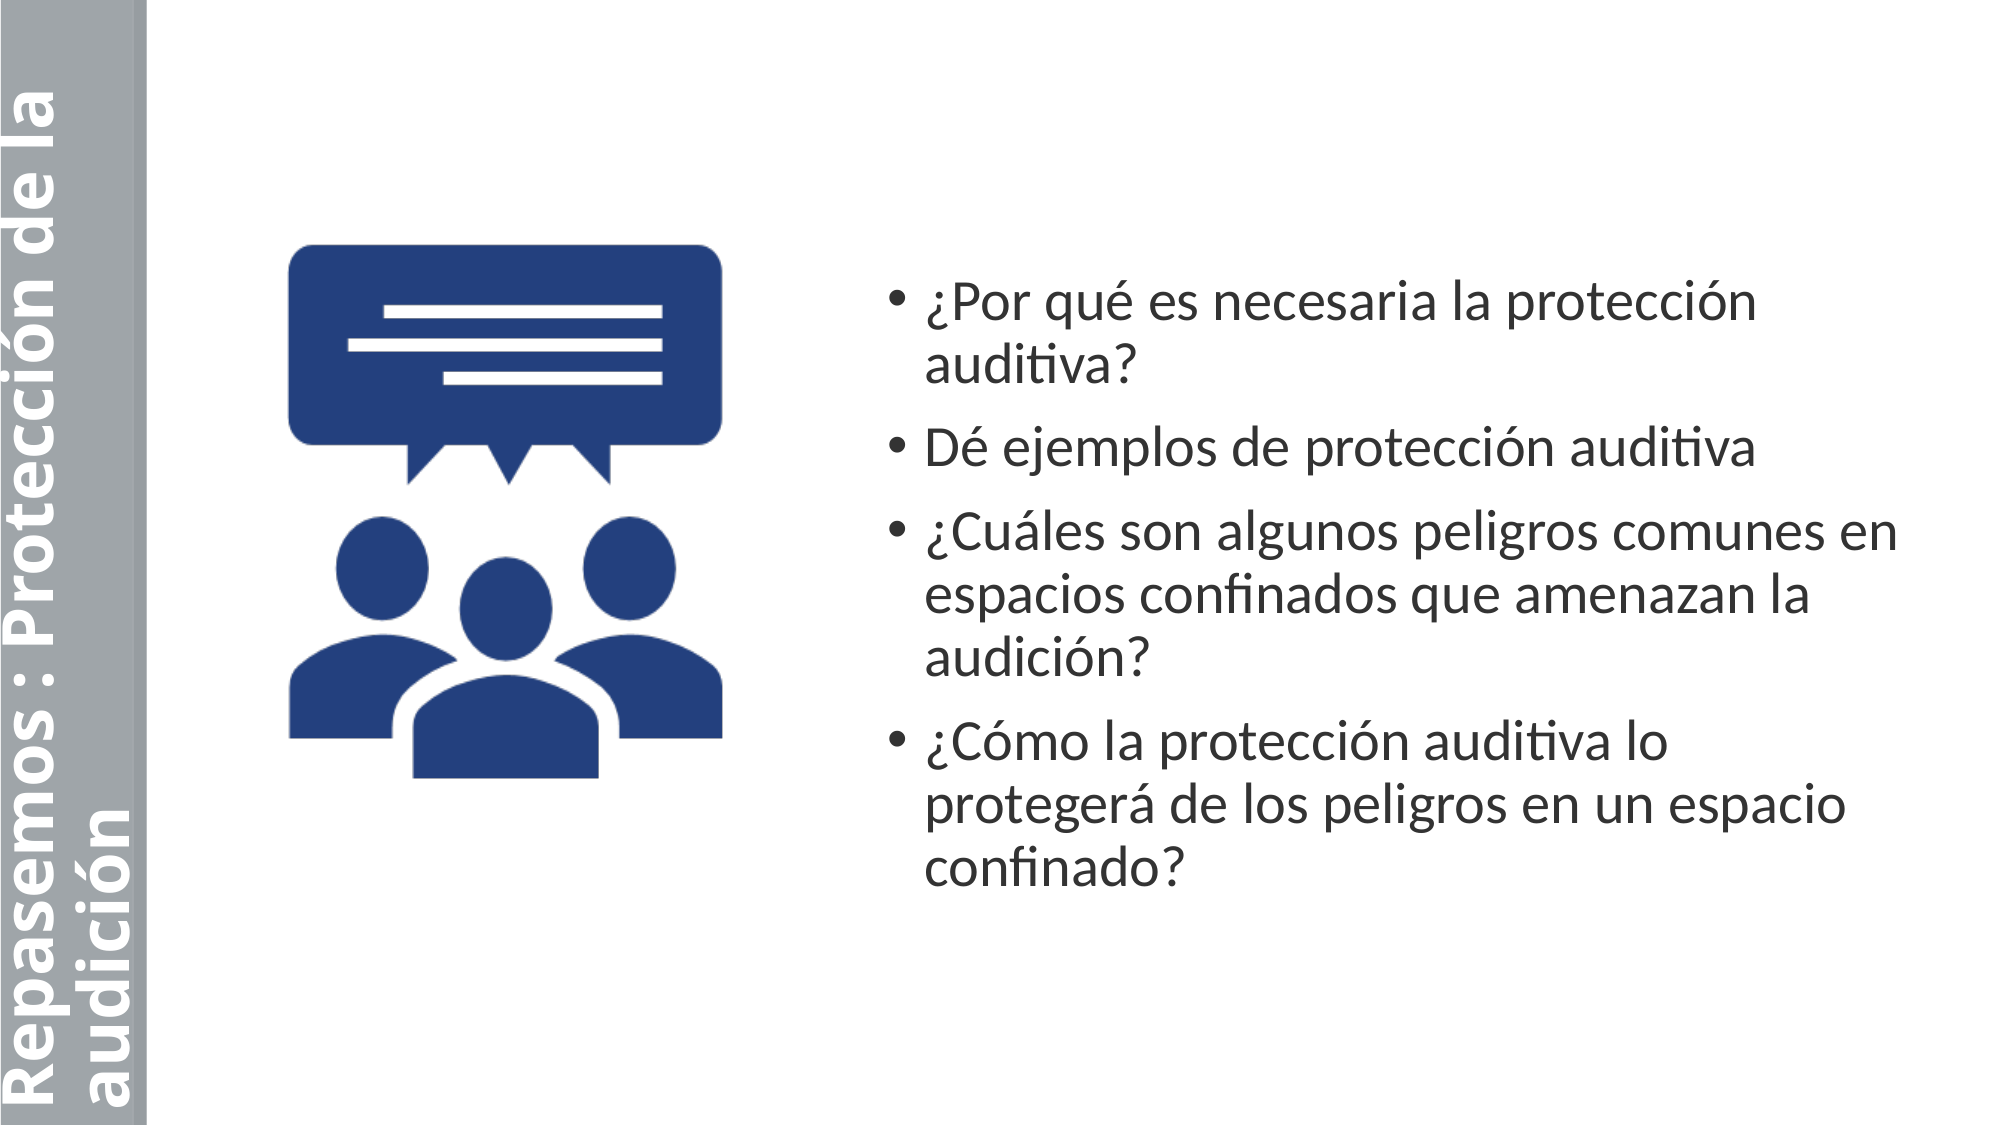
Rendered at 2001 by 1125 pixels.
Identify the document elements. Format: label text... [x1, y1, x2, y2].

picture [215, 192, 788, 832]
list ¿Por qué es necesaria la protección auditiva? Dé ejemplos de protección auditiva ¿Cuáles son algunos peligros comunes en espacios confinados que amenazan la audición? ¿Cómo la protección auditiva lo protegerá de los peligros en un espacio confinado? [872, 262, 1928, 1003]
title Repasemos : Protección de la audición [22, 0, 115, 1125]
